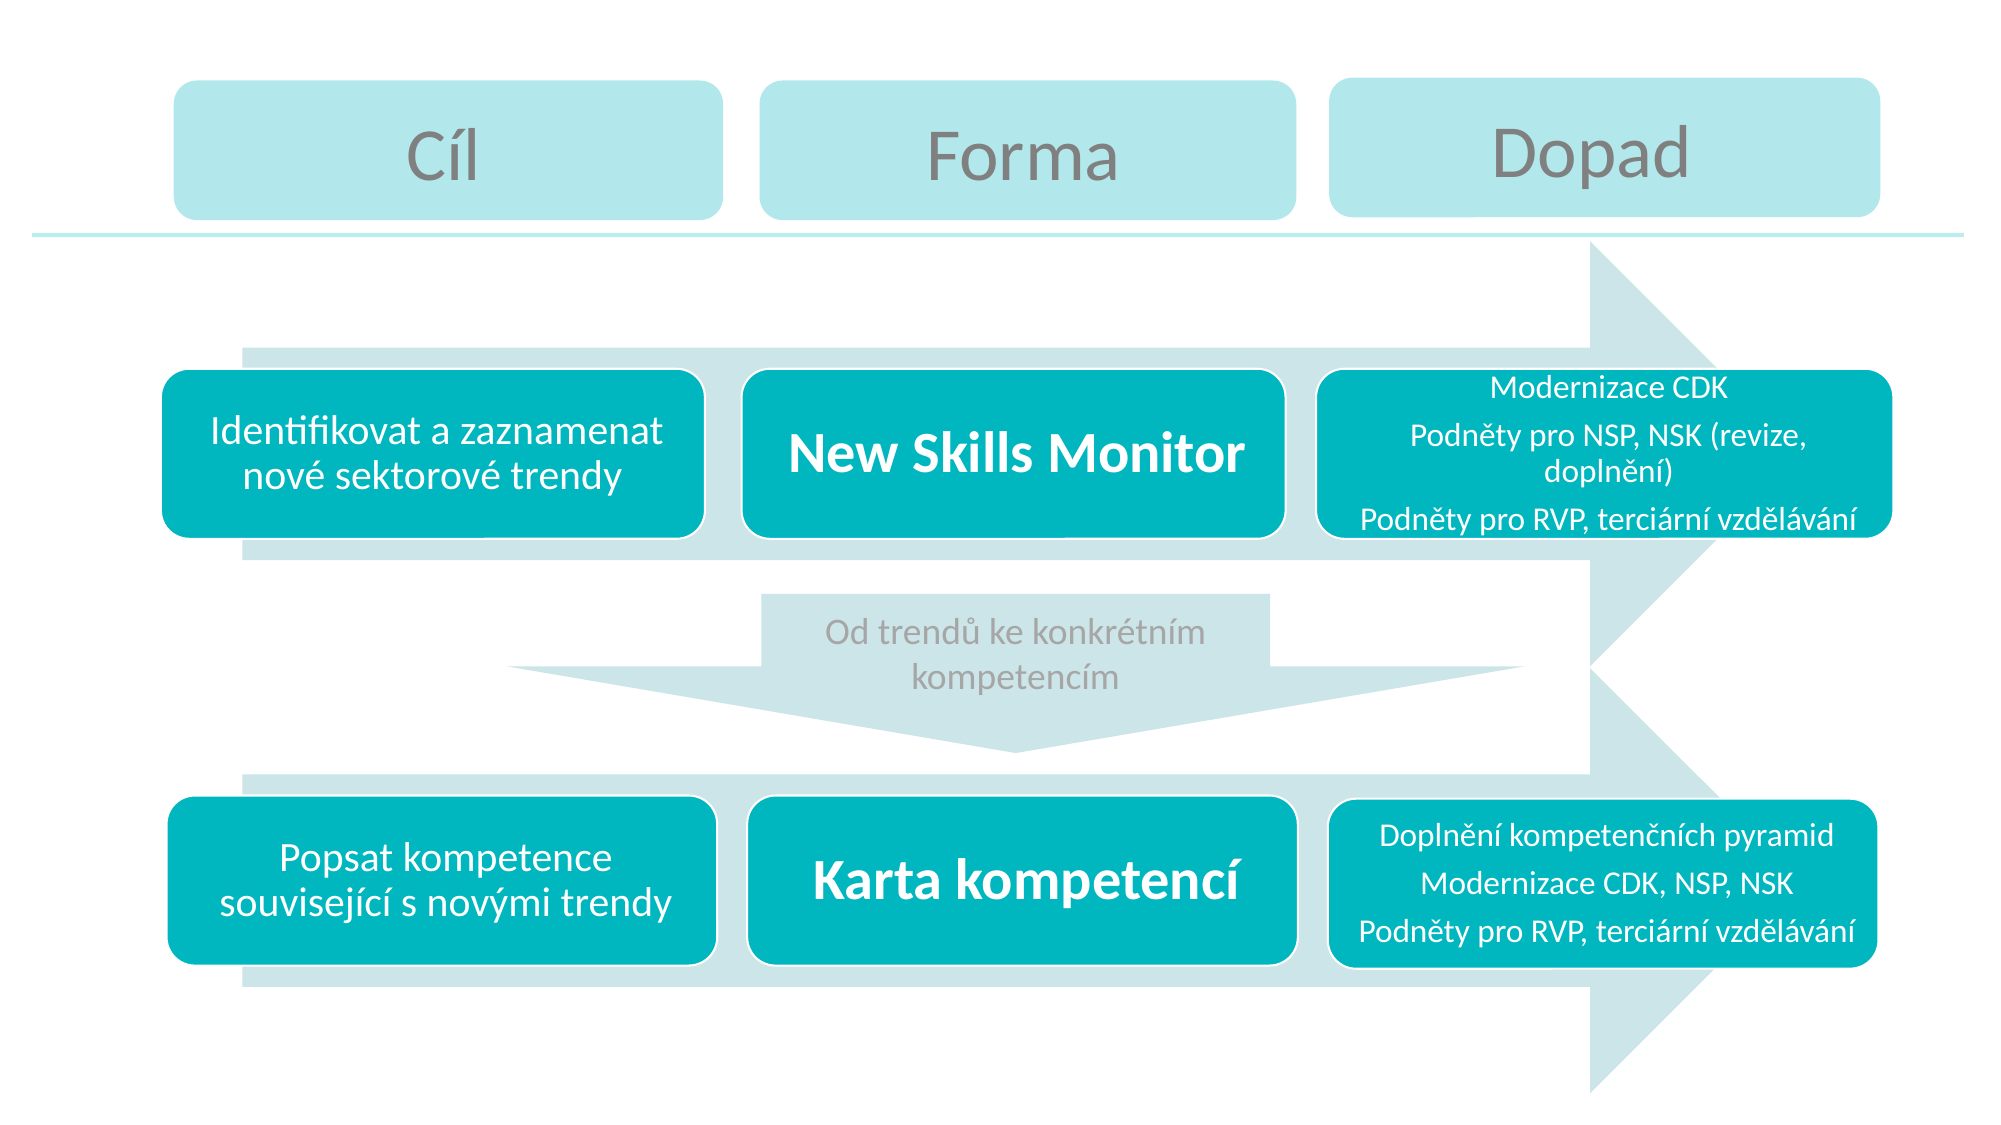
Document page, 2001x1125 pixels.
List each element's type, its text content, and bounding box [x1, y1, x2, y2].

title [137, 59, 1896, 232]
text_box Dopad [1328, 76, 1882, 219]
text_box Forma [758, 79, 1298, 222]
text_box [104, 241, 1941, 667]
text_box Cíl [172, 79, 725, 222]
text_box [104, 667, 1941, 1094]
